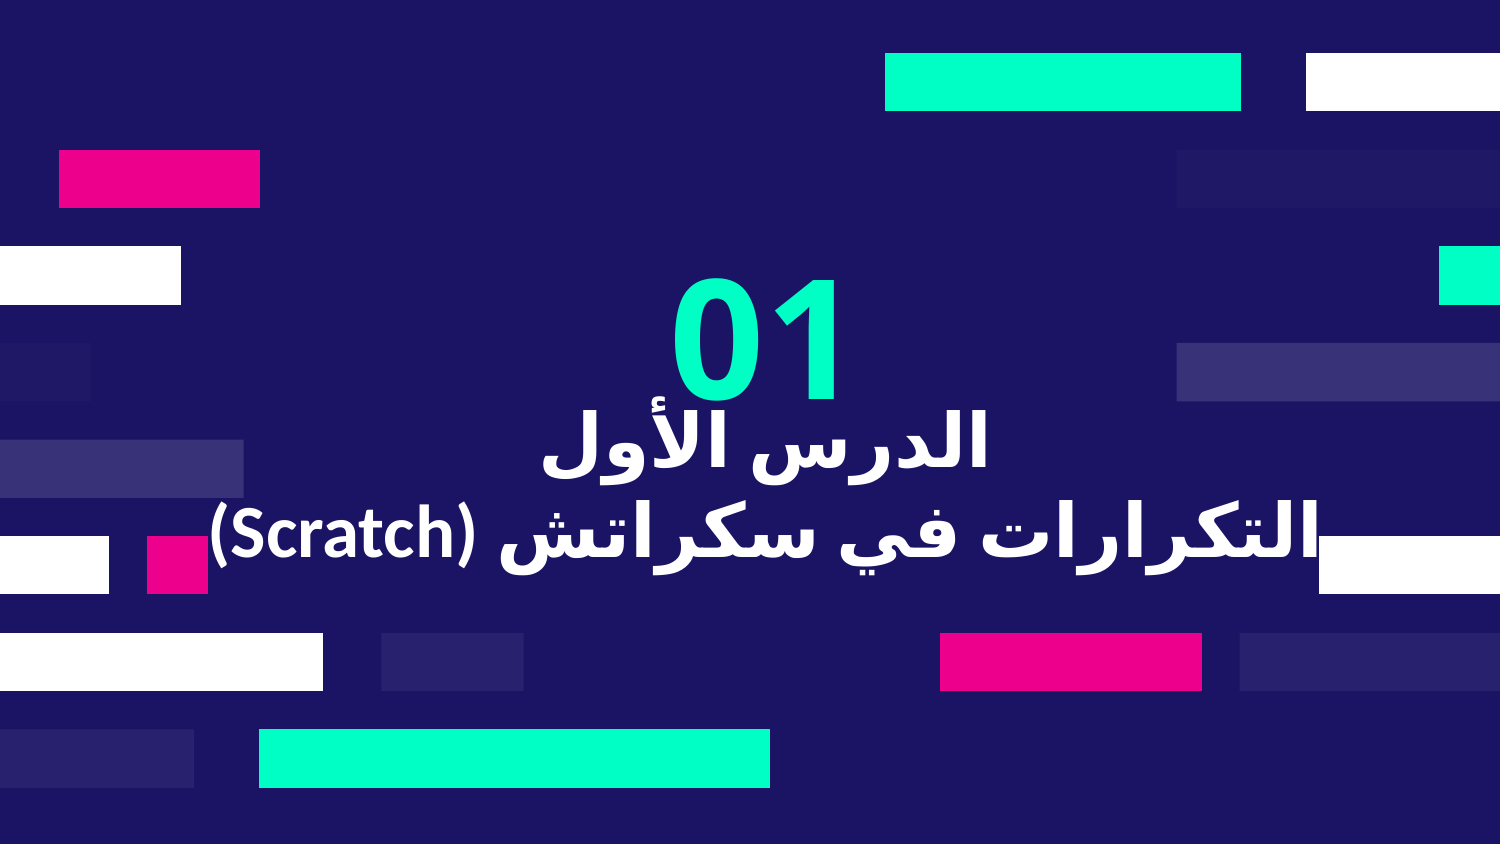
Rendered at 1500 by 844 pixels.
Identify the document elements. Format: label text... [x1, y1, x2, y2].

title الدرس الأول التكرارات في سكراتش (Scratch) [74, 445, 1457, 519]
title 01 [74, 352, 1457, 434]
